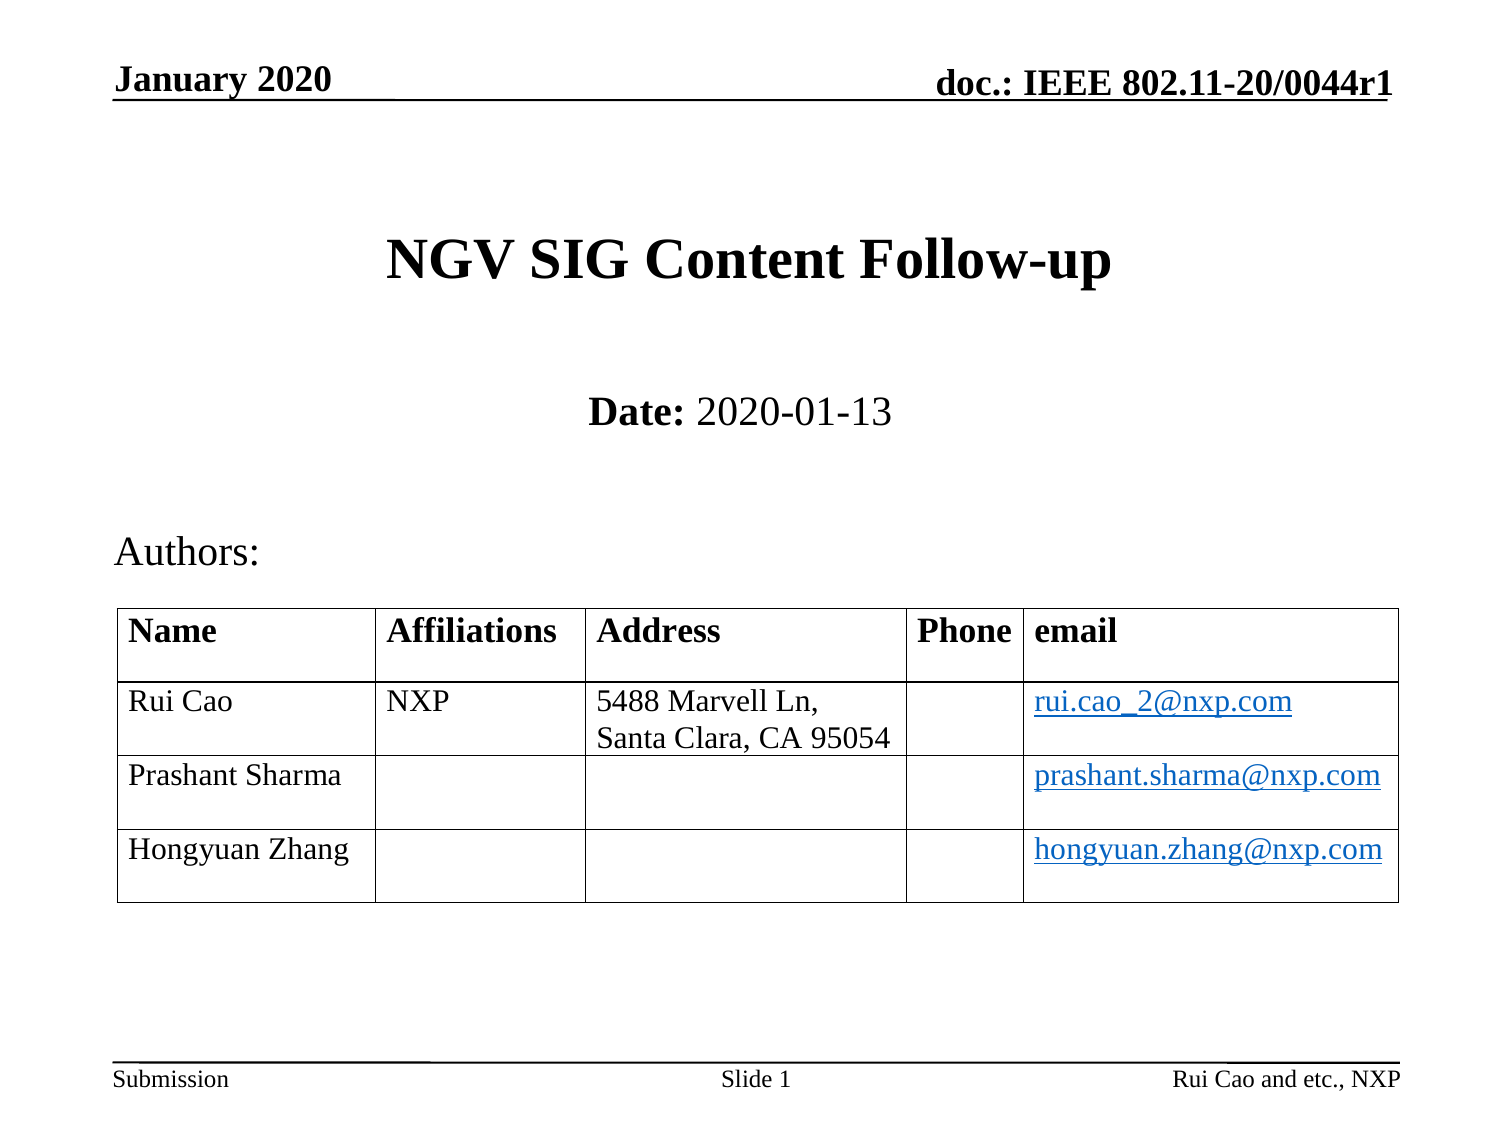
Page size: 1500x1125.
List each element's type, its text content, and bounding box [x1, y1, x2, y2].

title NGV SIG Content Follow-up [77, 137, 1423, 374]
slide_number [114, 54, 423, 100]
text_box Authors: [98, 516, 337, 579]
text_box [102, 607, 1453, 1122]
list Date: 2020-01-13 [102, 375, 1379, 442]
